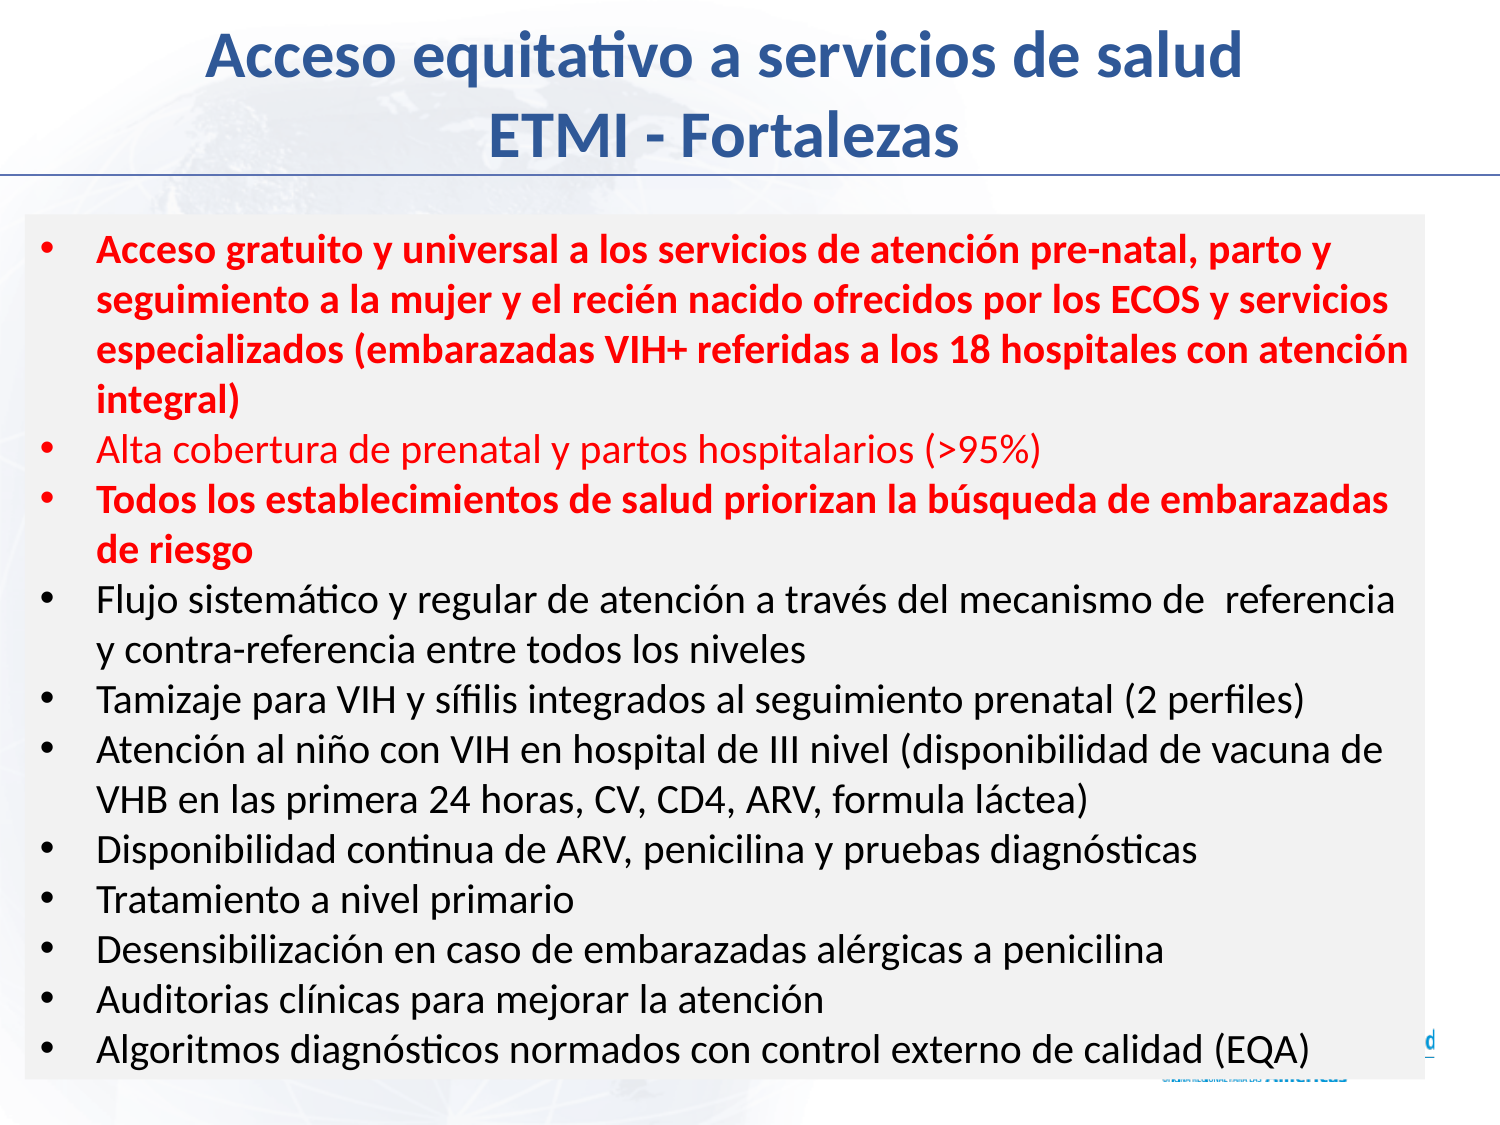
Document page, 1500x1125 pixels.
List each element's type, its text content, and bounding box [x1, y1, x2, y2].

picture [0, 176, 1500, 1125]
text_box Acceso gratuito y universal a los servicios de atención pre-natal, parto y seguimiento a la mujer y el recién nacido ofrecidos por los ECOS y servicios especializados (embarazadas VIH+ referidas a los 18 hospitales con atención integral) Alta cobertura de prenatal y partos hospitalarios (>95%) Todos los establecimientos de salud priorizan la búsqueda de embarazadas de riesgo Flujo sistemático y regular de atención a través del mecanismo de referencia y contra-referencia entre todos los niveles Tamizaje para VIH y sífilis integrados al seguimiento prenatal (2 perfiles) Atención al niño con VIH en hospital de III nivel (disponibilidad de vacuna de VHB en las primera 24 horas, CV, CD4, ARV, formula láctea) Disponibilidad continua de ARV, penicilina y pruebas diagnósticas Tratamiento a nivel primario Desensibilización en caso de embarazadas alérgicas a penicilina Auditorias clínicas para mejorar la atención Algoritmos diagnósticos normados con control externo de calidad (EQA) [24, 214, 1425, 1080]
picture [0, 0, 1500, 174]
text_box Acceso equitativo a servicios de salud ETMI - Fortalezas [0, 3, 1450, 174]
